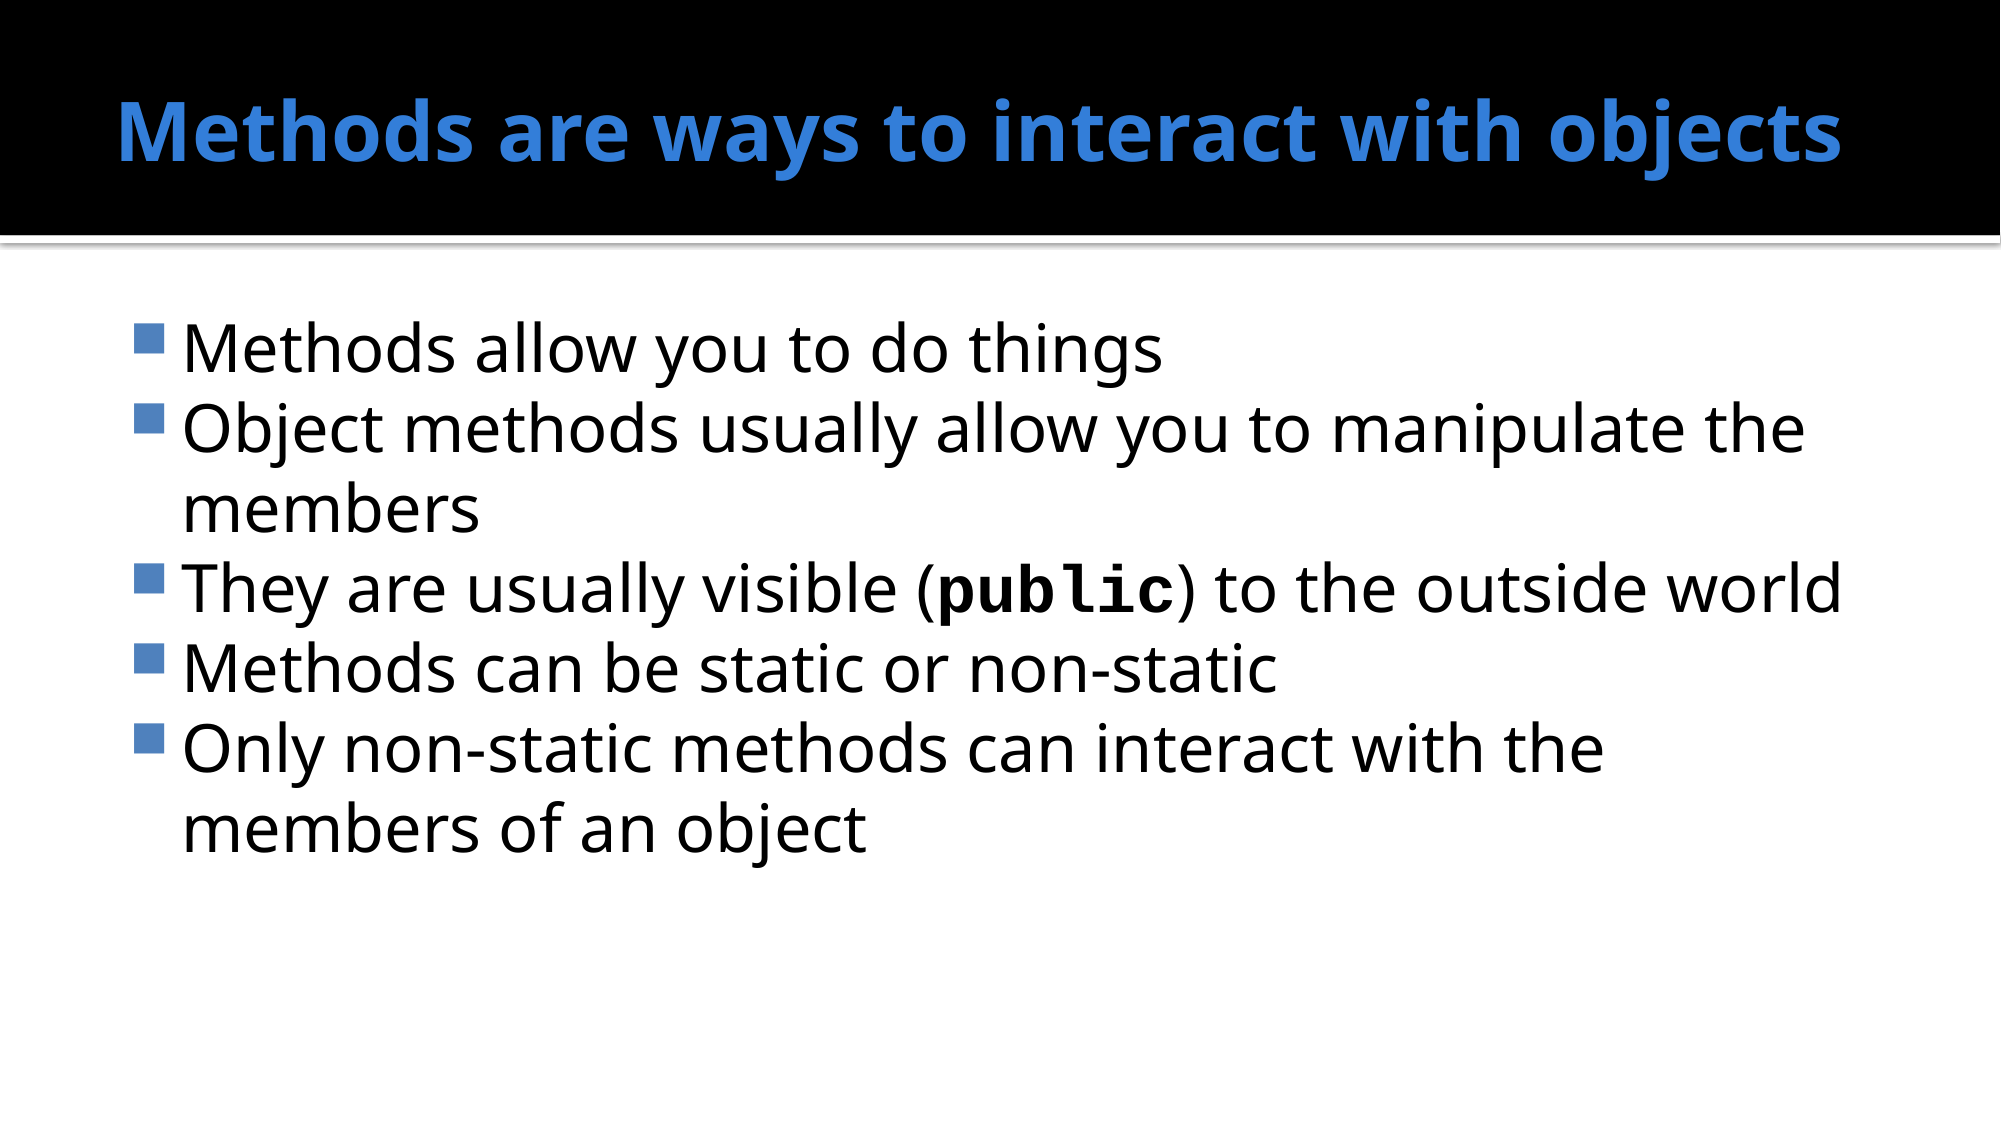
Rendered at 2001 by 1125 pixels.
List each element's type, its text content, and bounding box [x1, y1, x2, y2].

title Methods are ways to interact with objects [99, 25, 1900, 231]
list Methods allow you to do things Object methods usually allow you to manipulate the members They are usually visible (public) to the outside world Methods can be static or non-static Only non-static methods can interact with the members of an object [99, 291, 1900, 1050]
